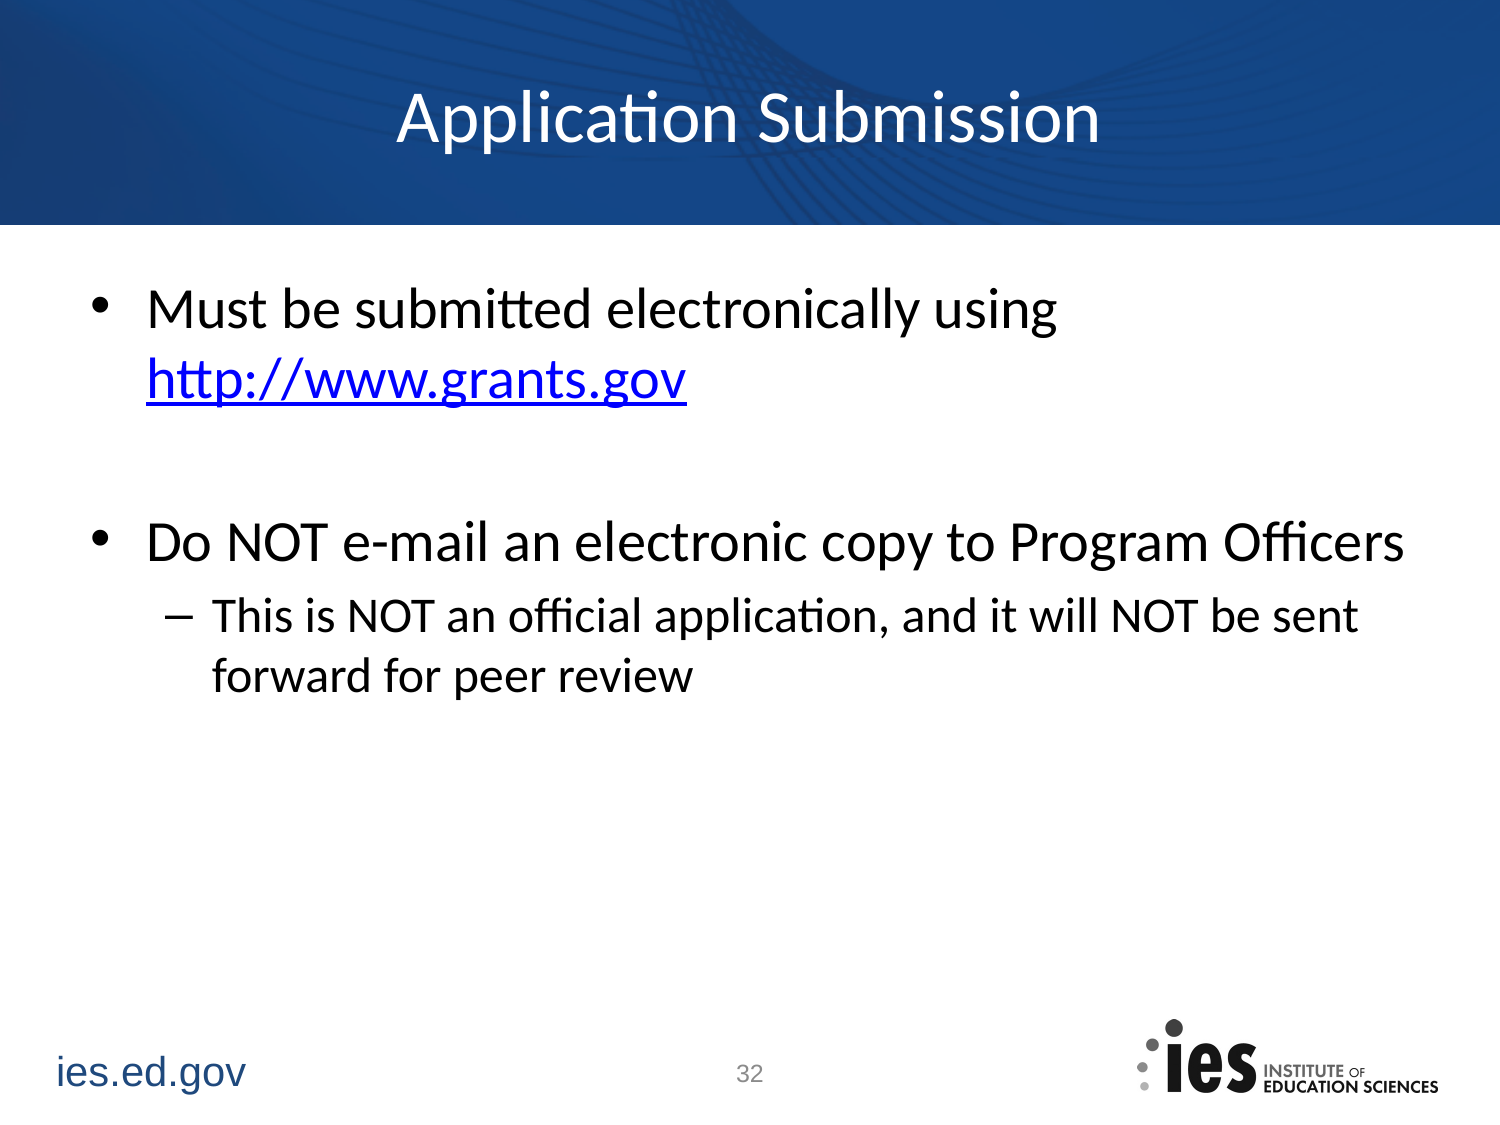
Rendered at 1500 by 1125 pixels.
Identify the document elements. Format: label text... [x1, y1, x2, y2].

title Application Submission [0, 0, 1500, 225]
slide_number 32 [575, 1042, 925, 1103]
picture [1137, 1019, 1438, 1093]
list Must be submitted electronically using http://www.grants.gov Do NOT e-mail an electronic copy to Program Officers This is NOT an official application, and it will NOT be sent forward for peer review [75, 262, 1425, 1005]
